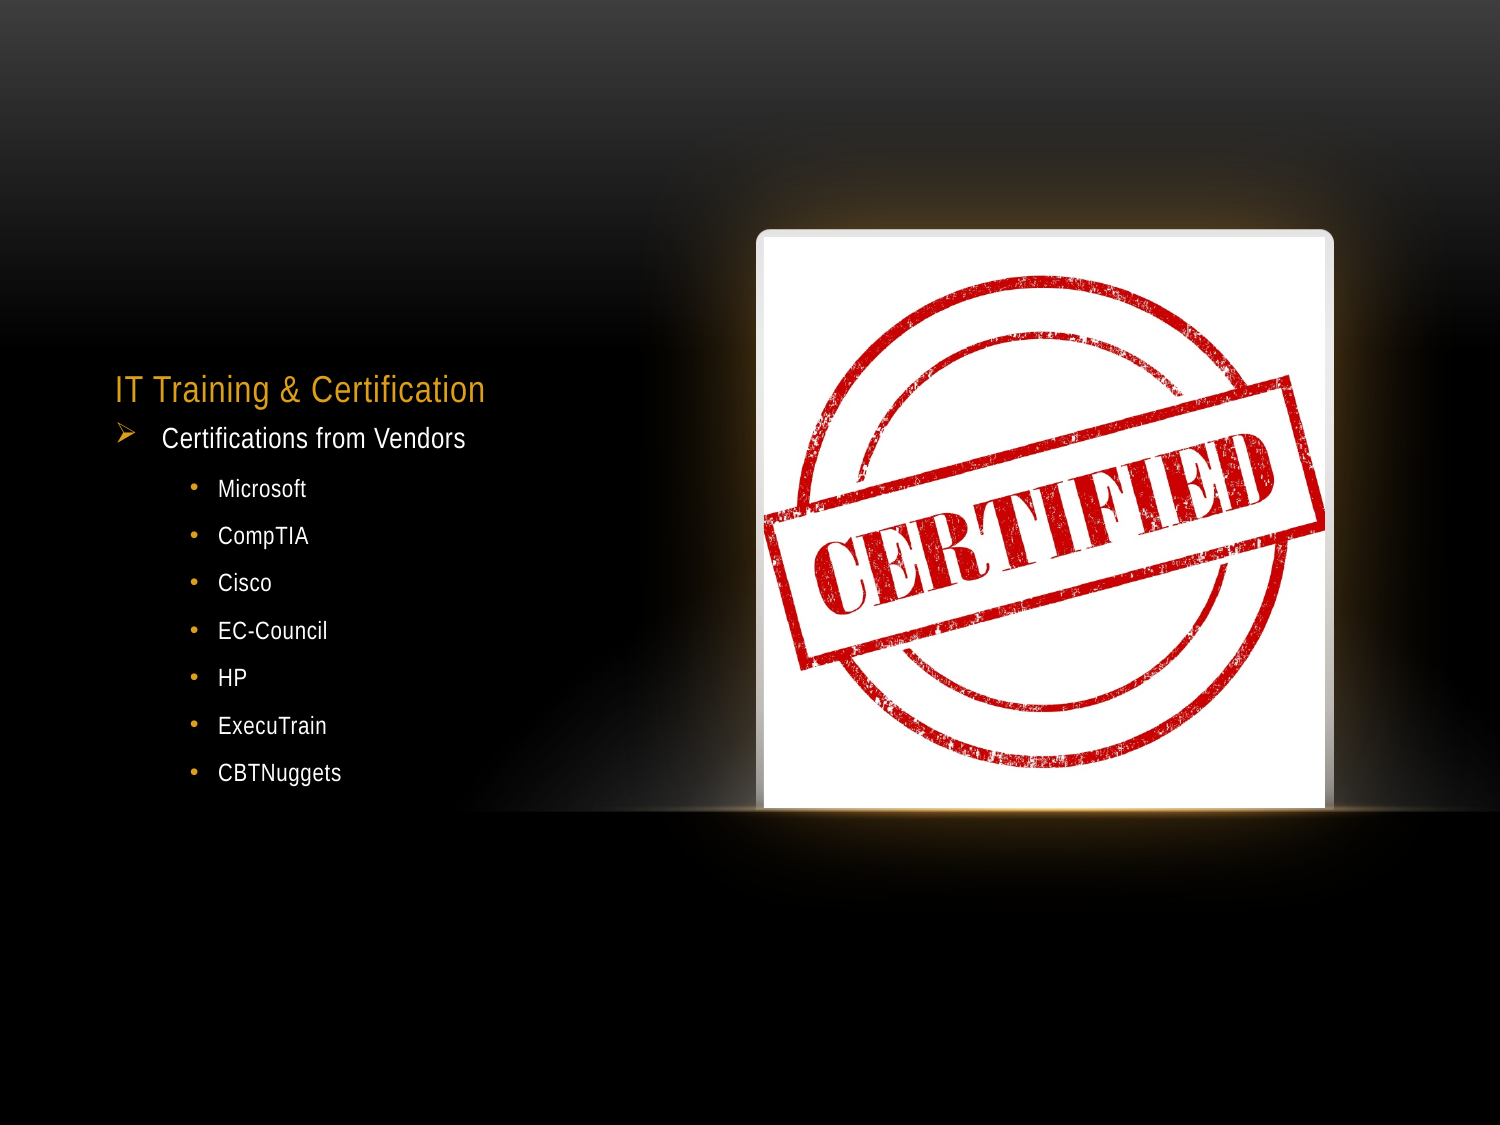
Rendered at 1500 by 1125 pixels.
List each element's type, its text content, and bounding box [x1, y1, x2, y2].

picture [0, 0, 1500, 1125]
title IT Training & Certification [99, 237, 588, 417]
list Certifications from Vendors Microsoft CompTIA Cisco EC-Council HP ExecuTrain CBTNuggets [99, 417, 588, 813]
